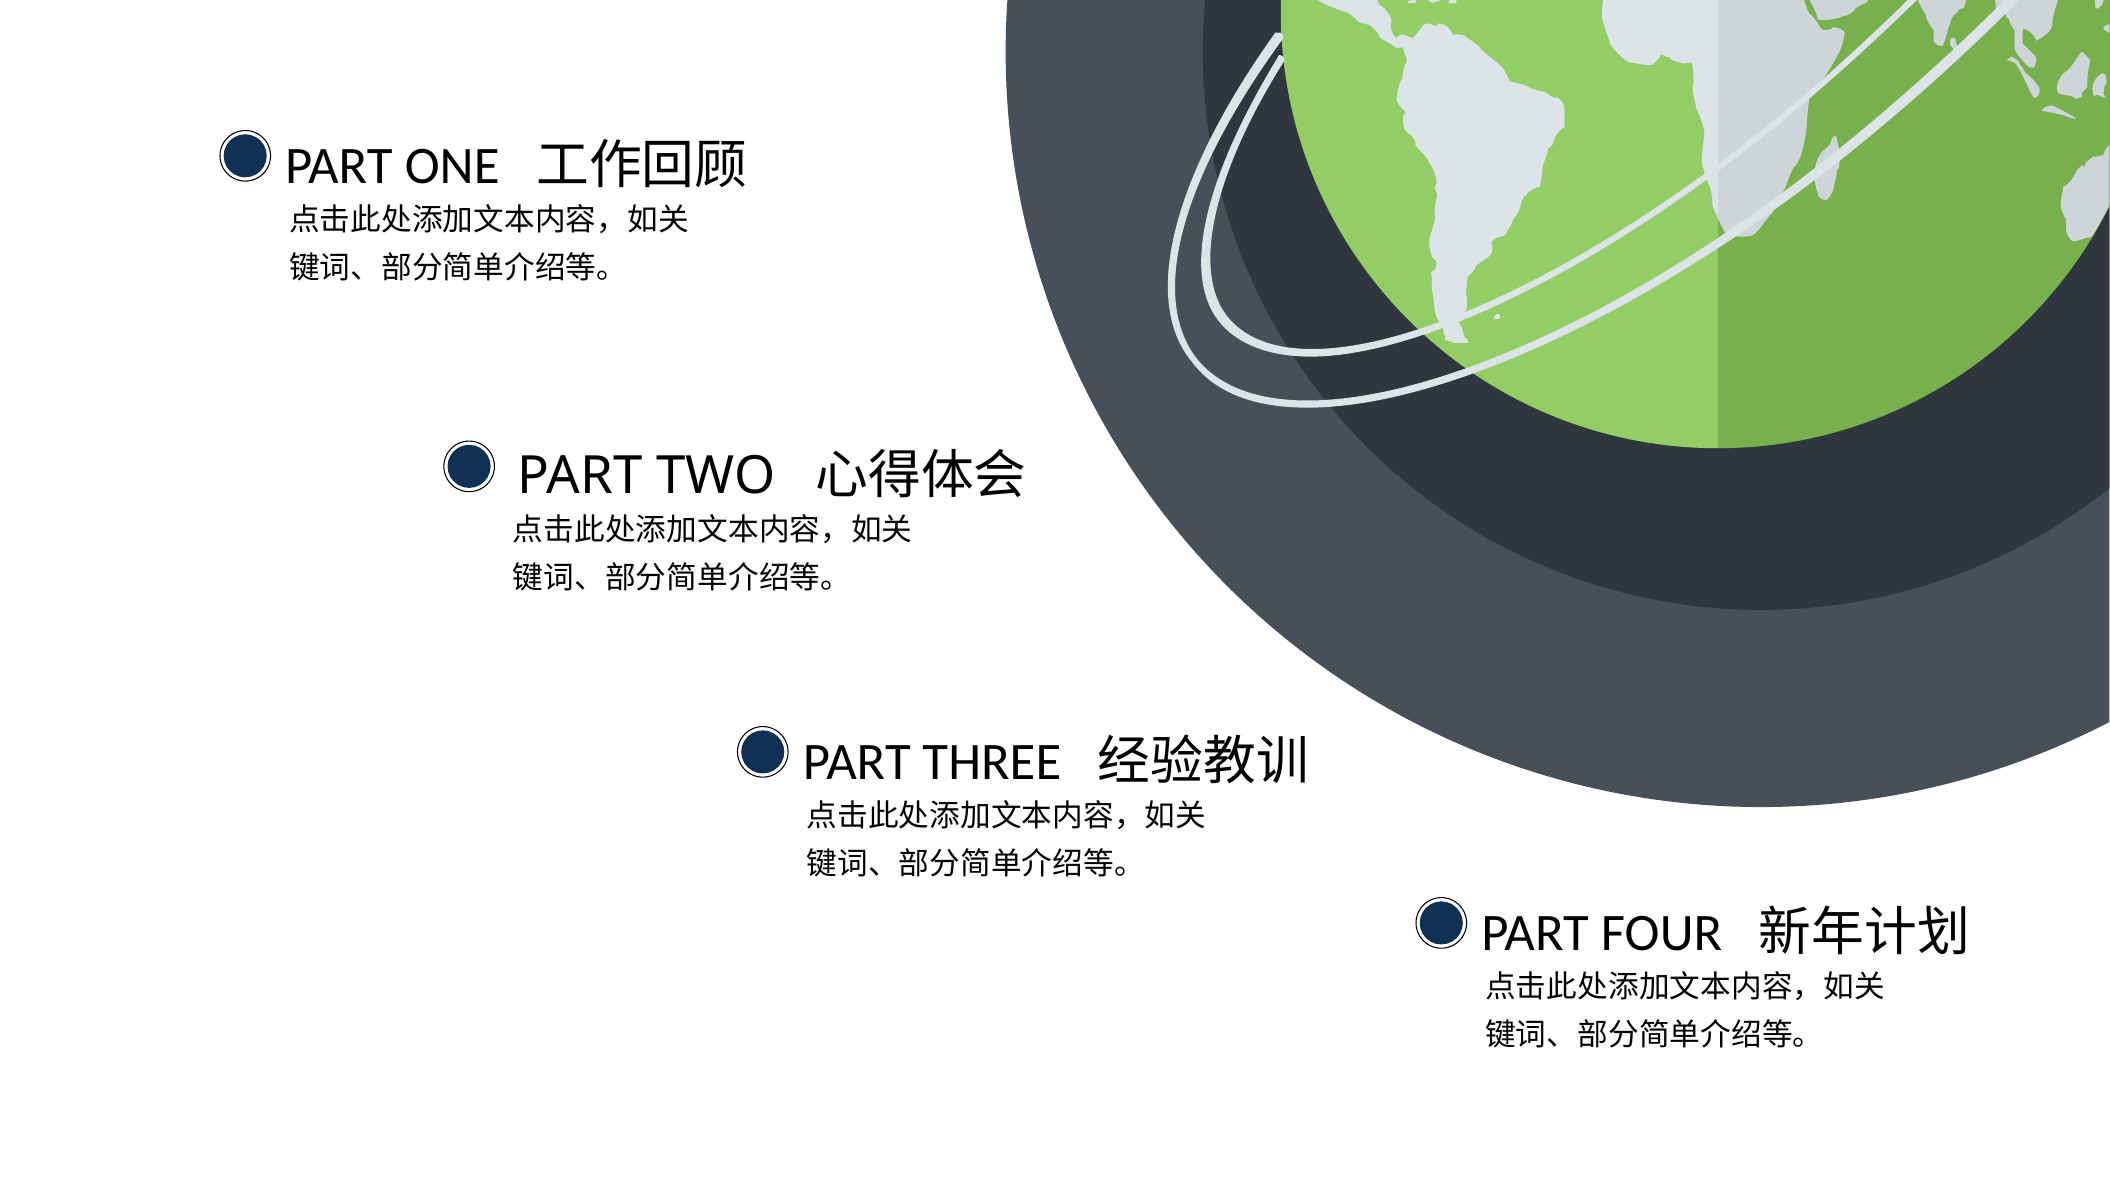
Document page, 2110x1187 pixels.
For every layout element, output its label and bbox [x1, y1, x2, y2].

text_box [737, 719, 1320, 890]
text_box [219, 122, 758, 294]
text_box [1415, 890, 1981, 1061]
text_box [1003, 0, 2110, 808]
text_box [443, 433, 1003, 604]
